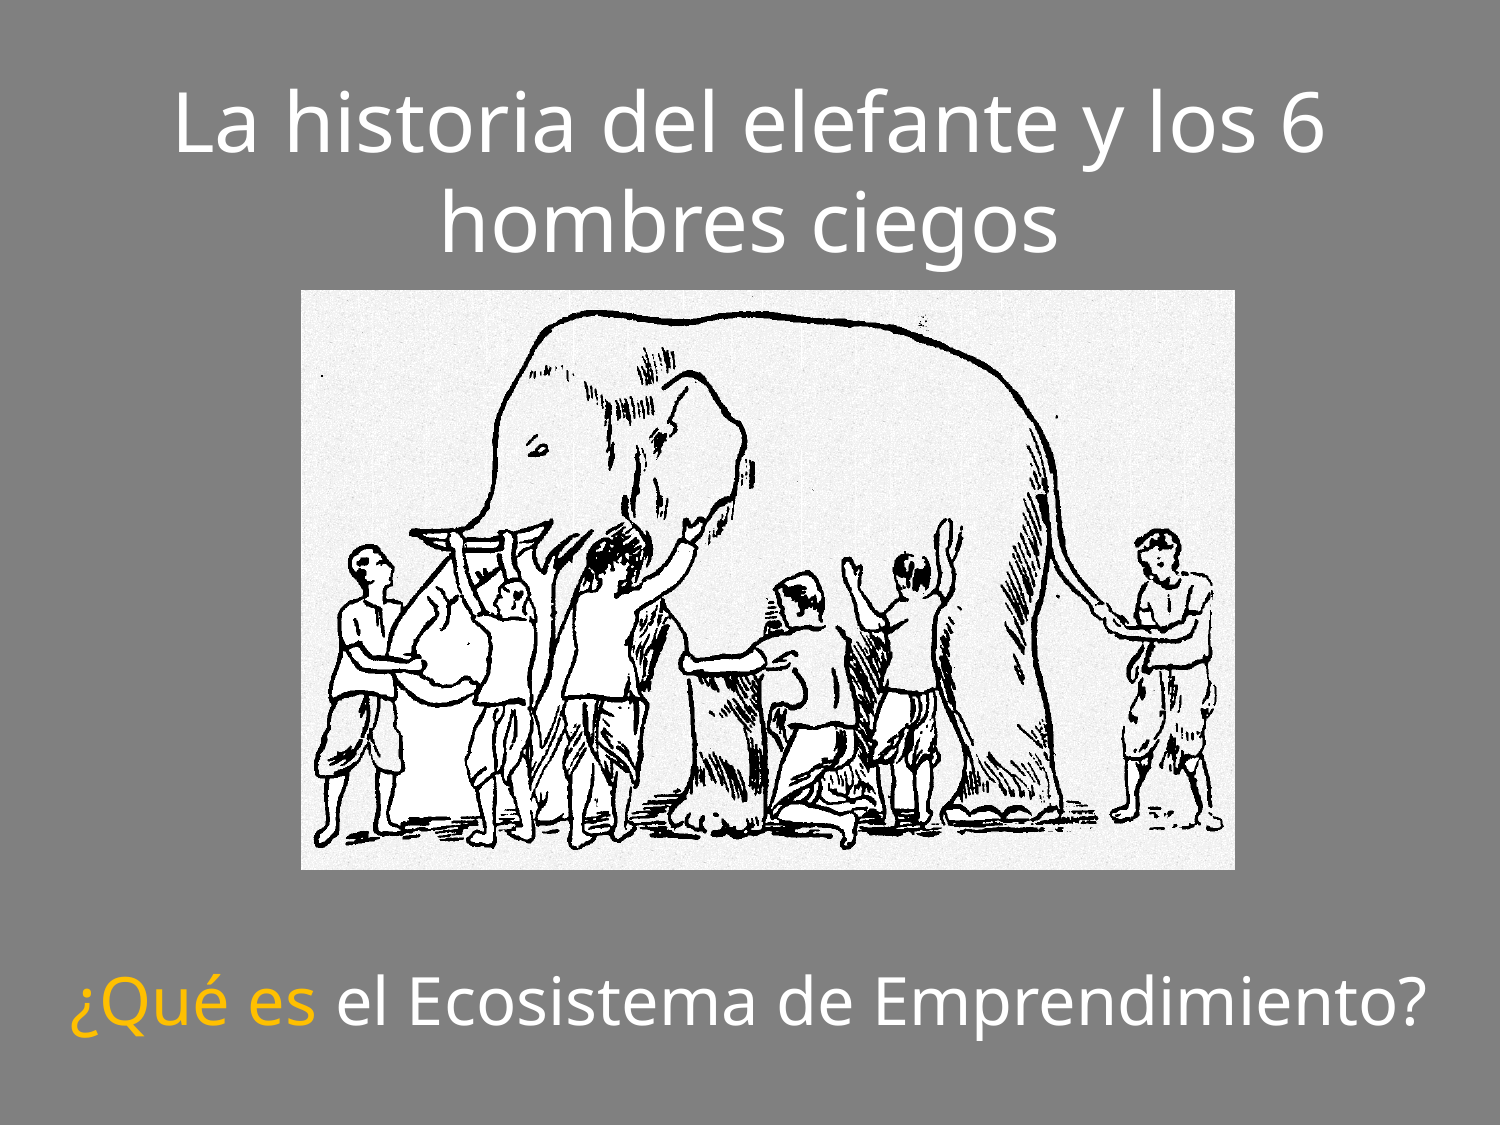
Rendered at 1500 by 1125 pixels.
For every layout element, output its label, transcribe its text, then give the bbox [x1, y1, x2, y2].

picture [300, 290, 1235, 871]
text_box ¿Qué es el Ecosistema de Emprendimiento? [0, 950, 1500, 1046]
text_box La historia del elefante y los 6 hombres ciegos [0, 61, 1500, 277]
